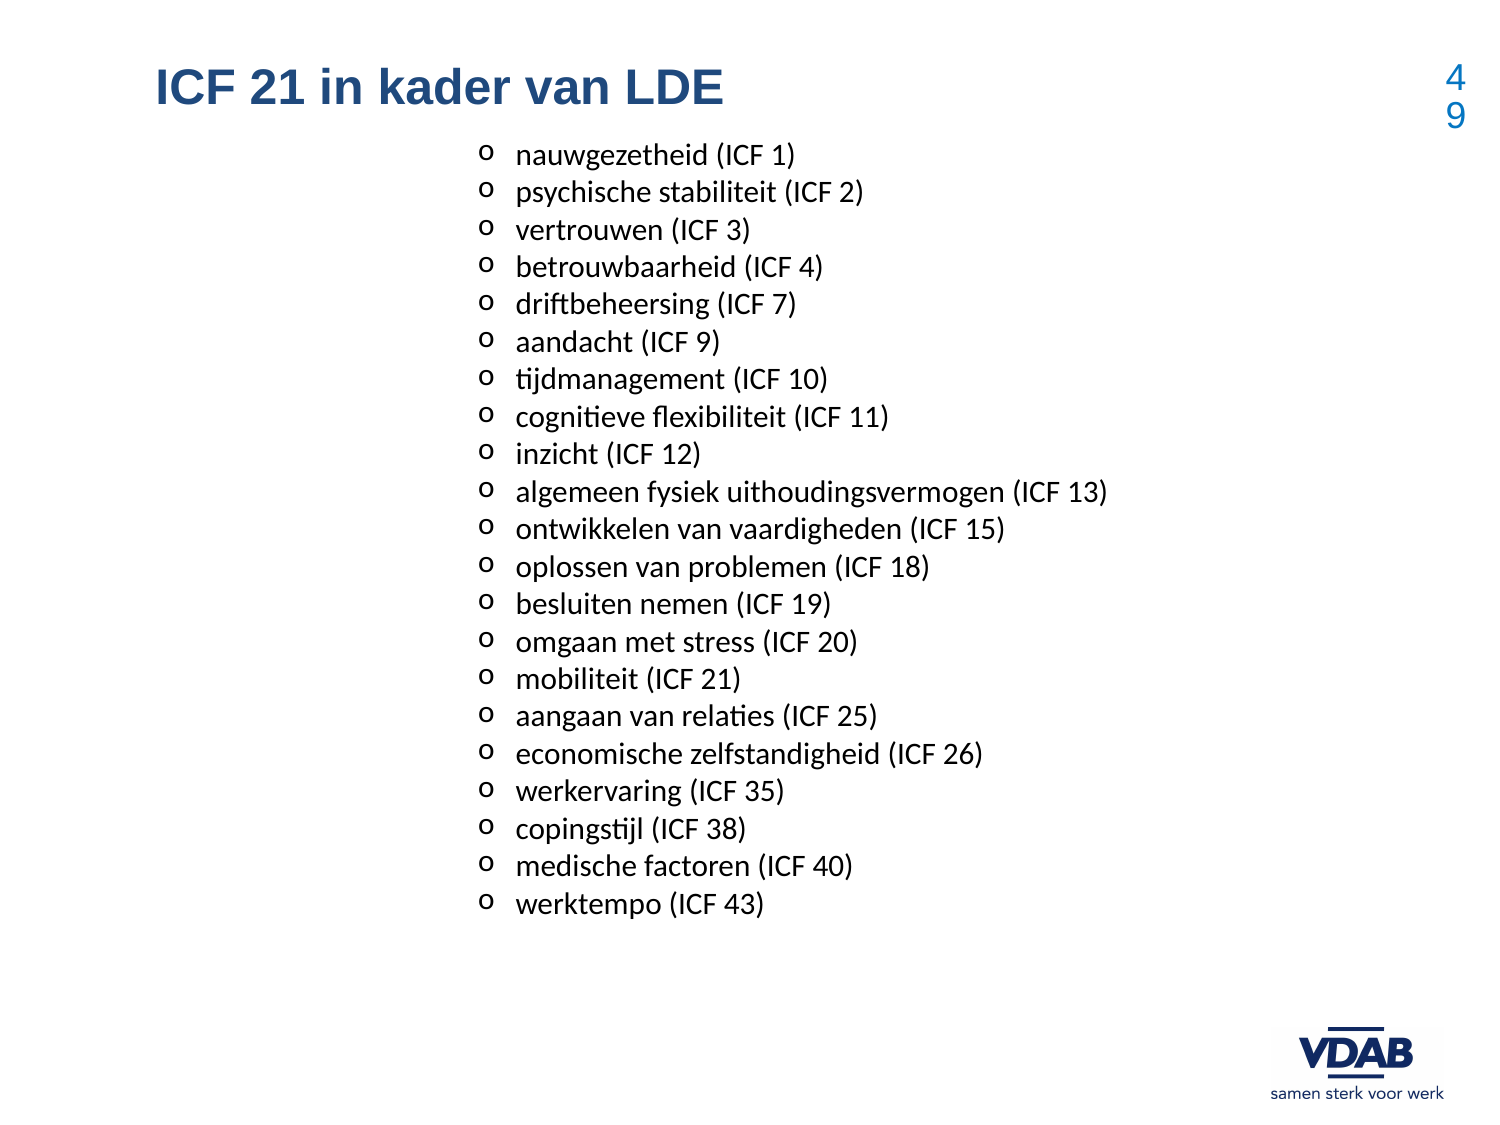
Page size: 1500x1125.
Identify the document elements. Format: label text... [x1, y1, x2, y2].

text_box ICF 21 in kader van LDE [140, 39, 1306, 130]
text_box nauwgezetheid (ICF 1) psychische stabiliteit (ICF 2) vertrouwen (ICF 3) betrouwbaarheid (ICF 4) driftbeheersing (ICF 7) aandacht (ICF 9) tijdmanagement (ICF 10) cognitieve flexibiliteit (ICF 11) inzicht (ICF 12) algemeen fysiek uithoudingsvermogen (ICF 13) ontwikkelen van vaardigheden (ICF 15) oplossen van problemen (ICF 18) besluiten nemen (ICF 19) omgaan met stress (ICF 20) mobiliteit (ICF 21) aangaan van relaties (ICF 25) economische zelfstandigheid (ICF 26) werkervaring (ICF 35) copingstijl (ICF 38) medische factoren (ICF 40) werktempo (ICF 43) [463, 130, 1250, 936]
slide_number 49 [1430, 45, 1484, 102]
picture [1271, 1027, 1444, 1099]
